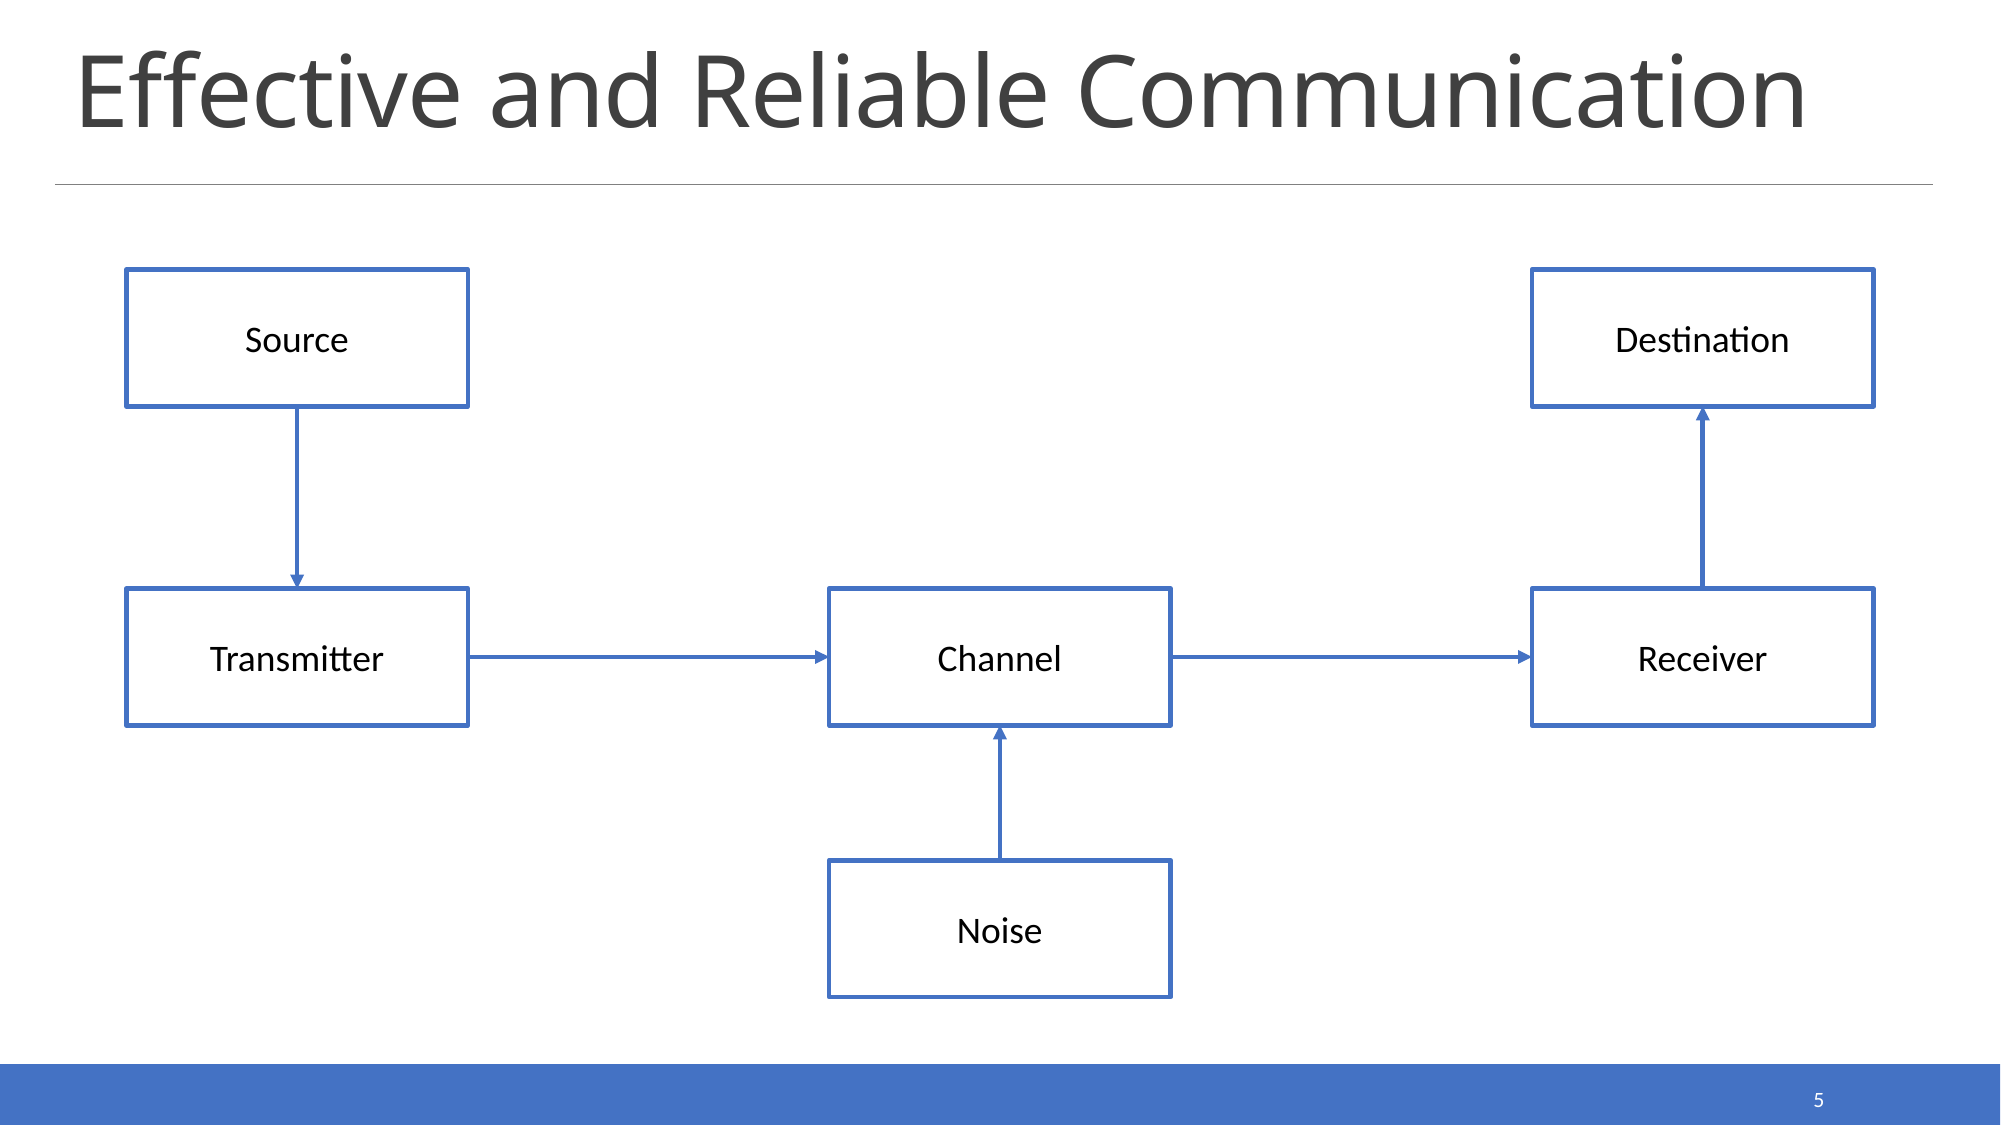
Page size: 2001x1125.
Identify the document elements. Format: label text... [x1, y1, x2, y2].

text_box Receiver [1531, 587, 1875, 726]
text_box Channel [828, 587, 1172, 726]
slide_number 5 [1624, 1077, 1840, 1120]
text_box Transmitter [125, 587, 469, 726]
text_box Destination [1531, 268, 1875, 408]
text_box Source [125, 268, 469, 408]
title Effective and Reliable Communication [59, 29, 1937, 156]
text_box Noise [828, 859, 1172, 998]
